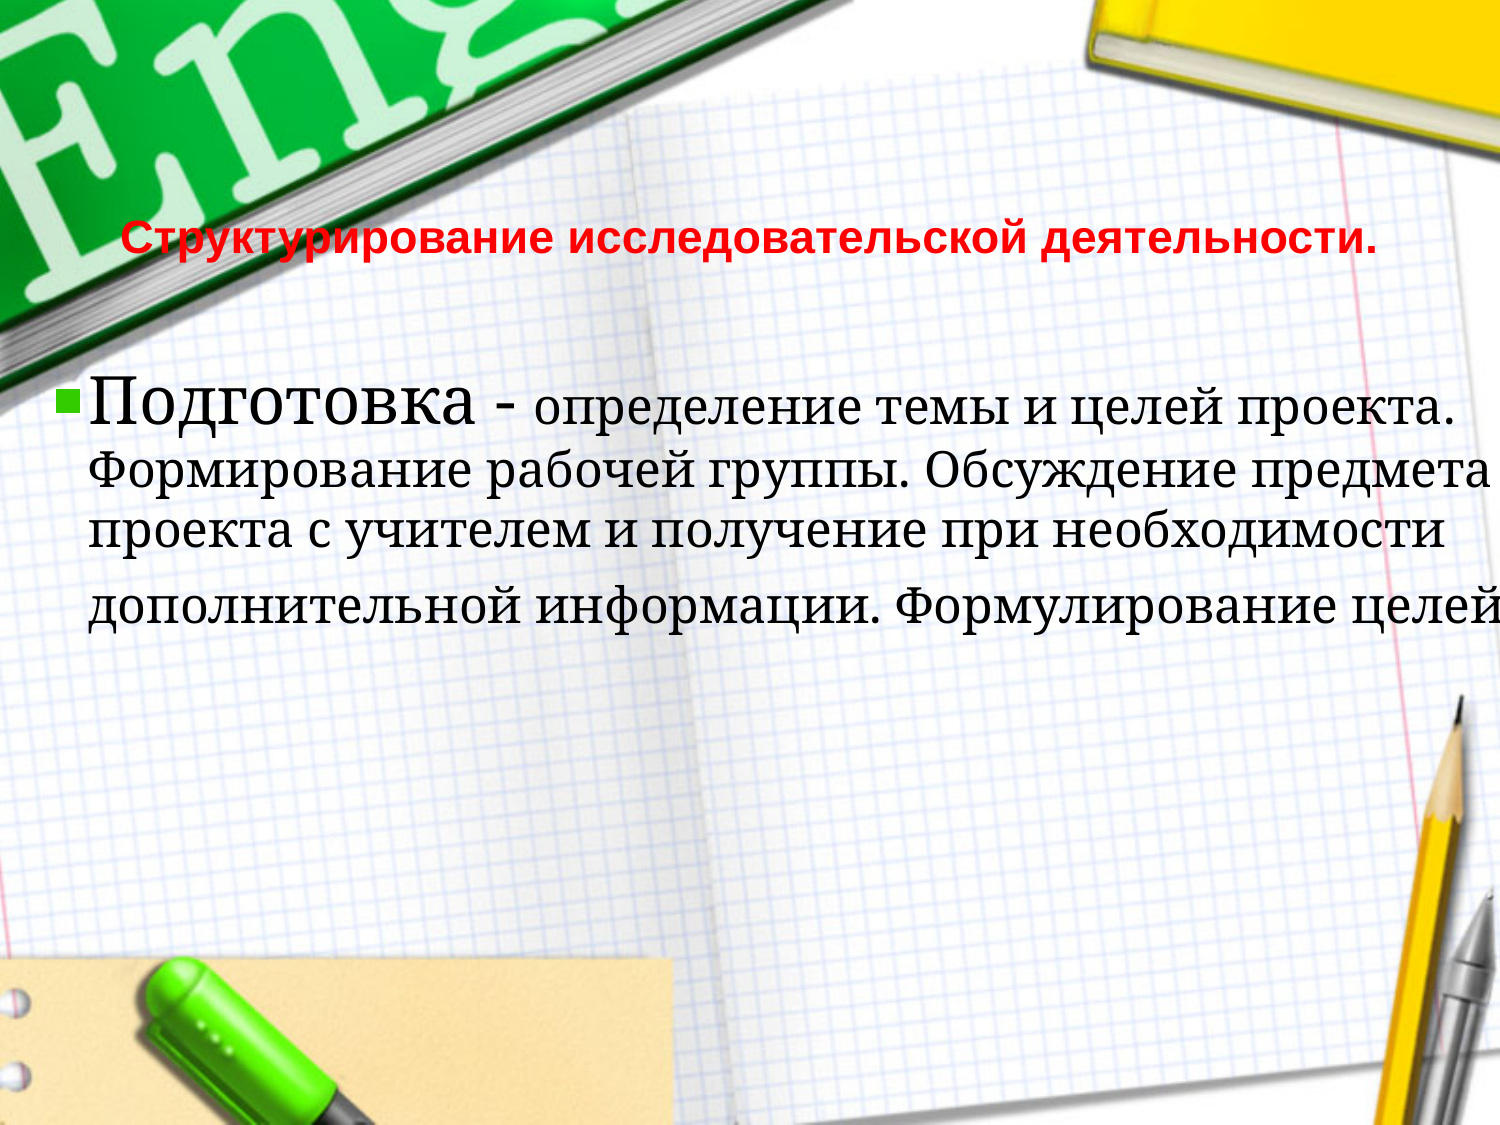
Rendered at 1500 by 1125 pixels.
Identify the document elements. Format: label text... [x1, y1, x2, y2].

list Подготовка - определение темы и целей проекта. Формирование рабочей группы. Обсуждение предмета проекта с учителем и получение при необходимости дополнительной информации. Формулирование целей. [17, 349, 1500, 705]
picture [0, 0, 1500, 1125]
picture [32, 373, 80, 421]
title Структурирование исследовательской деятельности. [75, 196, 1425, 385]
